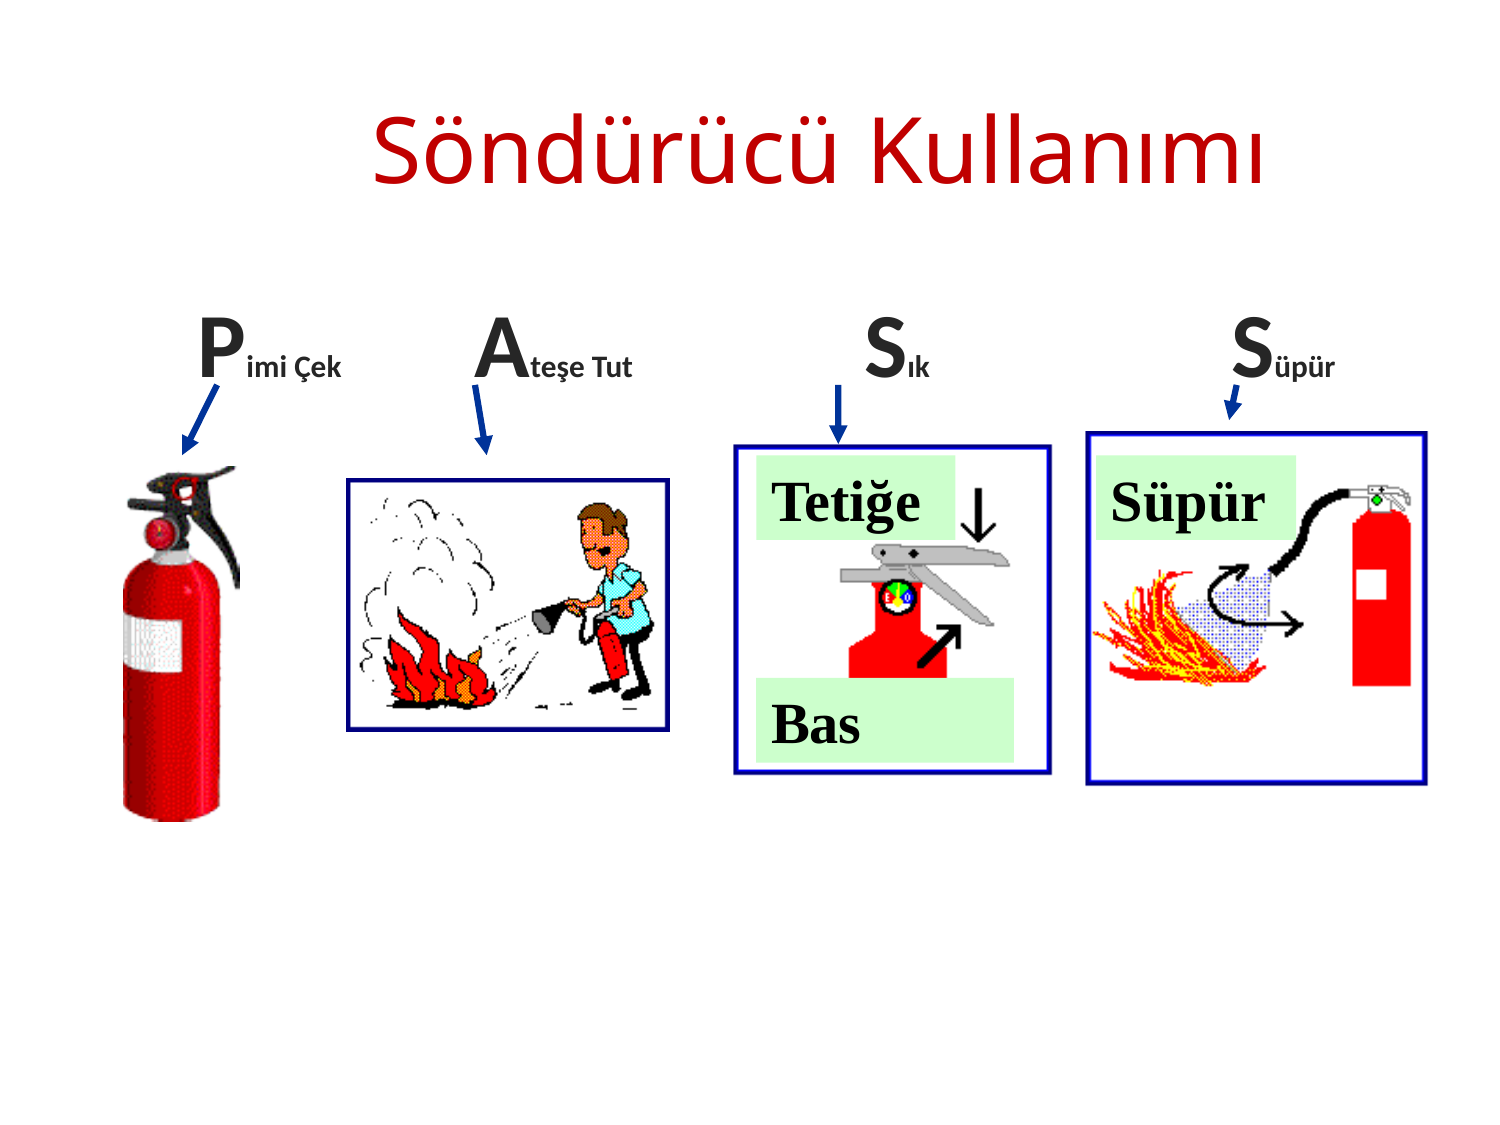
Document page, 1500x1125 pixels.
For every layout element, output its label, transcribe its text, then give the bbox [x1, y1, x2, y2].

text_box [182, 404, 208, 456]
text_box [832, 404, 845, 441]
text_box Pimi Çek Ateşe Tut Sık Süpür [183, 278, 1409, 404]
text_box [478, 404, 491, 456]
picture [123, 466, 240, 822]
picture [345, 478, 670, 732]
text_box [1225, 404, 1238, 421]
picture [1084, 431, 1430, 789]
picture [732, 443, 1054, 777]
text_box Söndürücü Kullanımı [210, 82, 1430, 211]
text_box [117, 290, 1500, 924]
